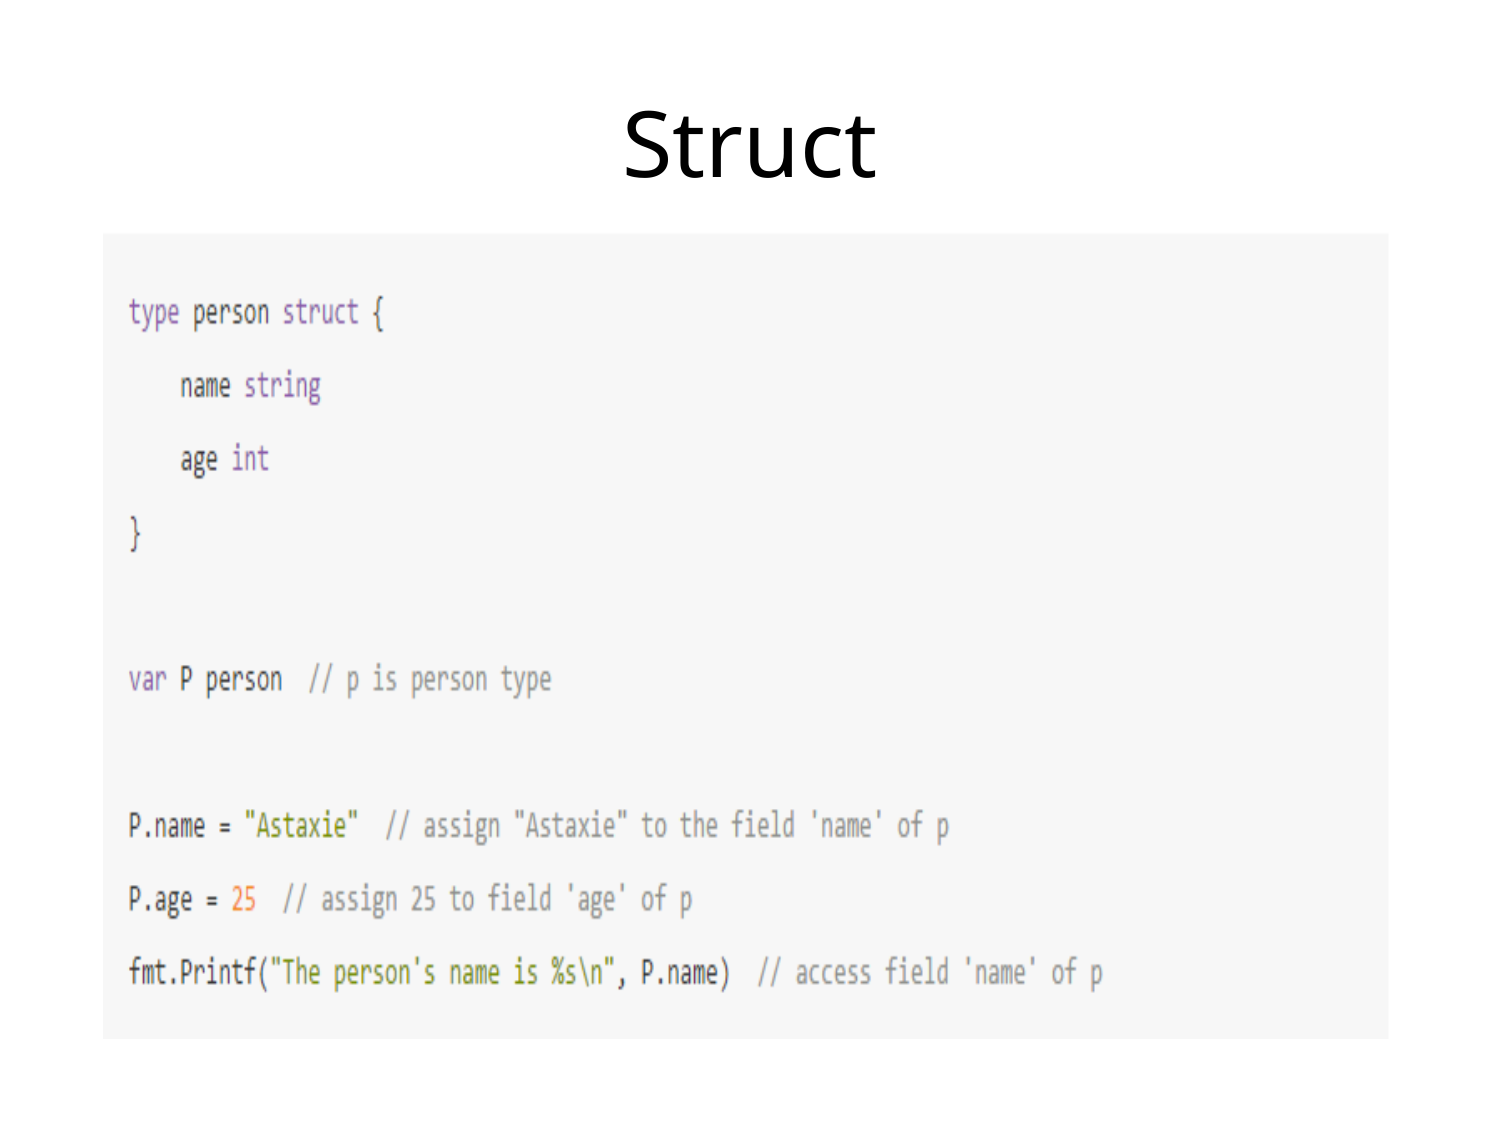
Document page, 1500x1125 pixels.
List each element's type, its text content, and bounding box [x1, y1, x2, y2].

title Struct [103, 59, 1397, 221]
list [102, 221, 1398, 1039]
